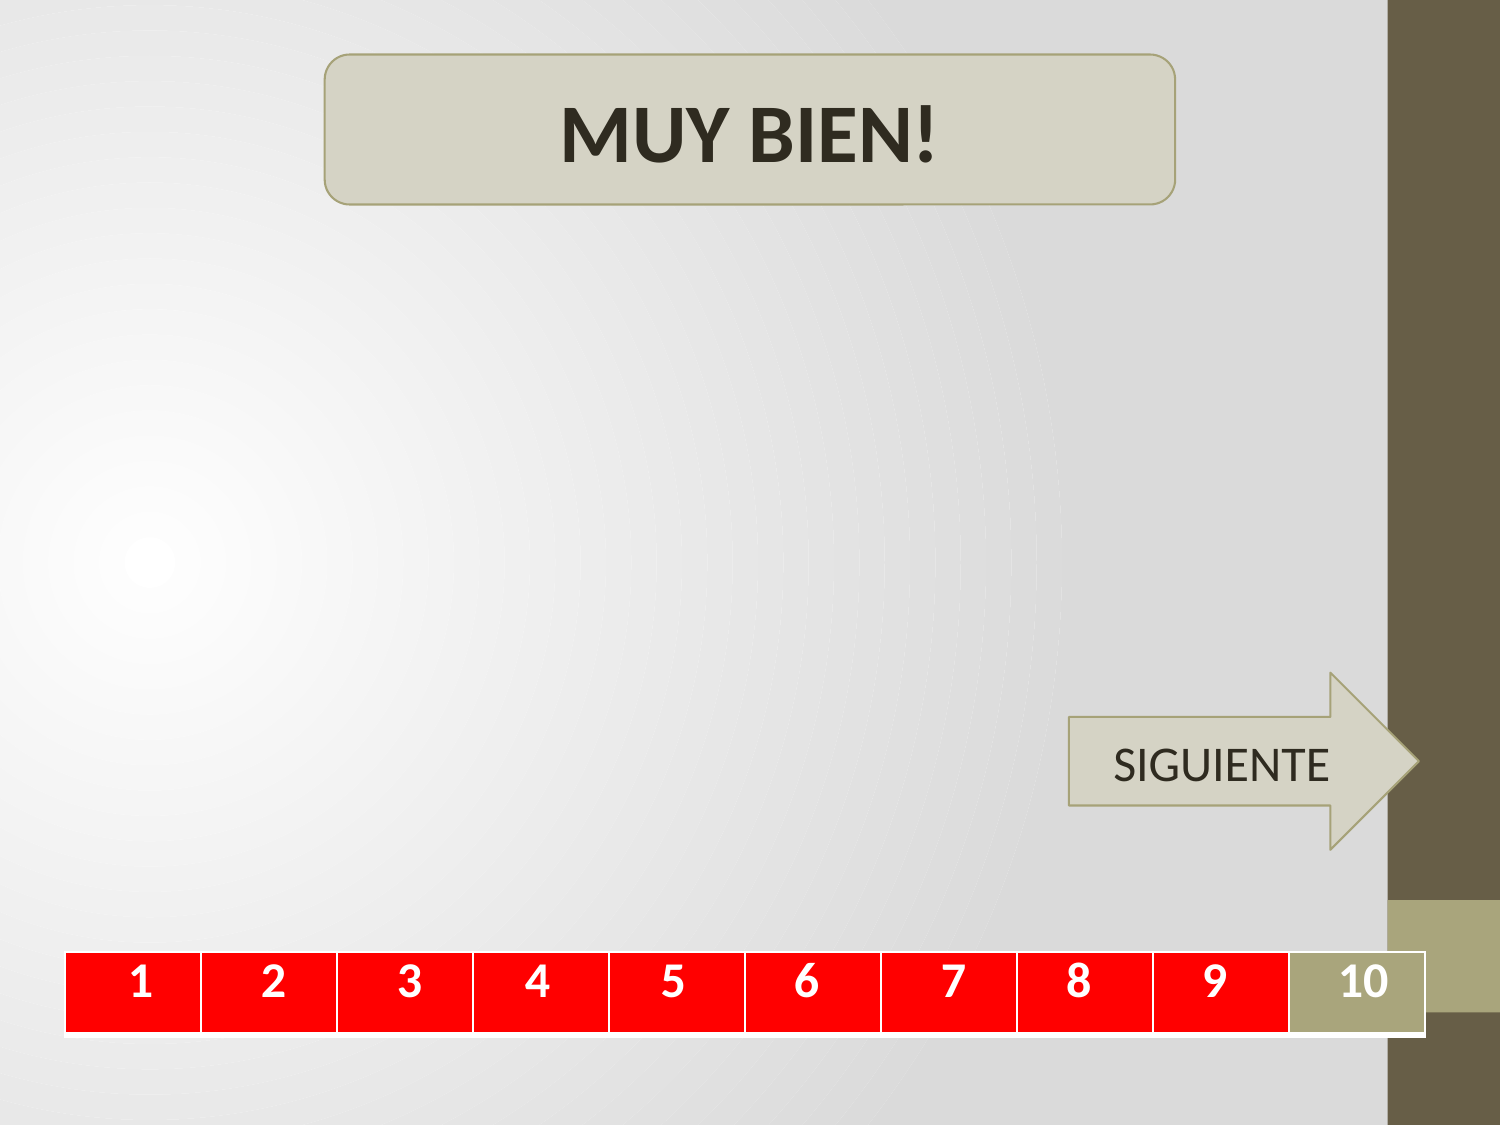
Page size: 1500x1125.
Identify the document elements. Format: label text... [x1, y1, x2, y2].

table_header 1 [66, 953, 200, 1032]
table_header 3 [338, 953, 472, 1032]
table_header 4 [474, 953, 608, 1032]
table_header 10 [1290, 953, 1424, 1032]
table_header 2 [202, 953, 336, 1032]
text_box SIGUIENTE [1067, 671, 1420, 851]
table_header 9 [1154, 953, 1288, 1032]
table_header 6 [746, 953, 880, 1032]
table_header 7 [882, 953, 1016, 1032]
text_box MUY BIEN! [323, 53, 1177, 206]
table_header 5 [610, 953, 744, 1032]
table_header 8 [1018, 953, 1152, 1032]
